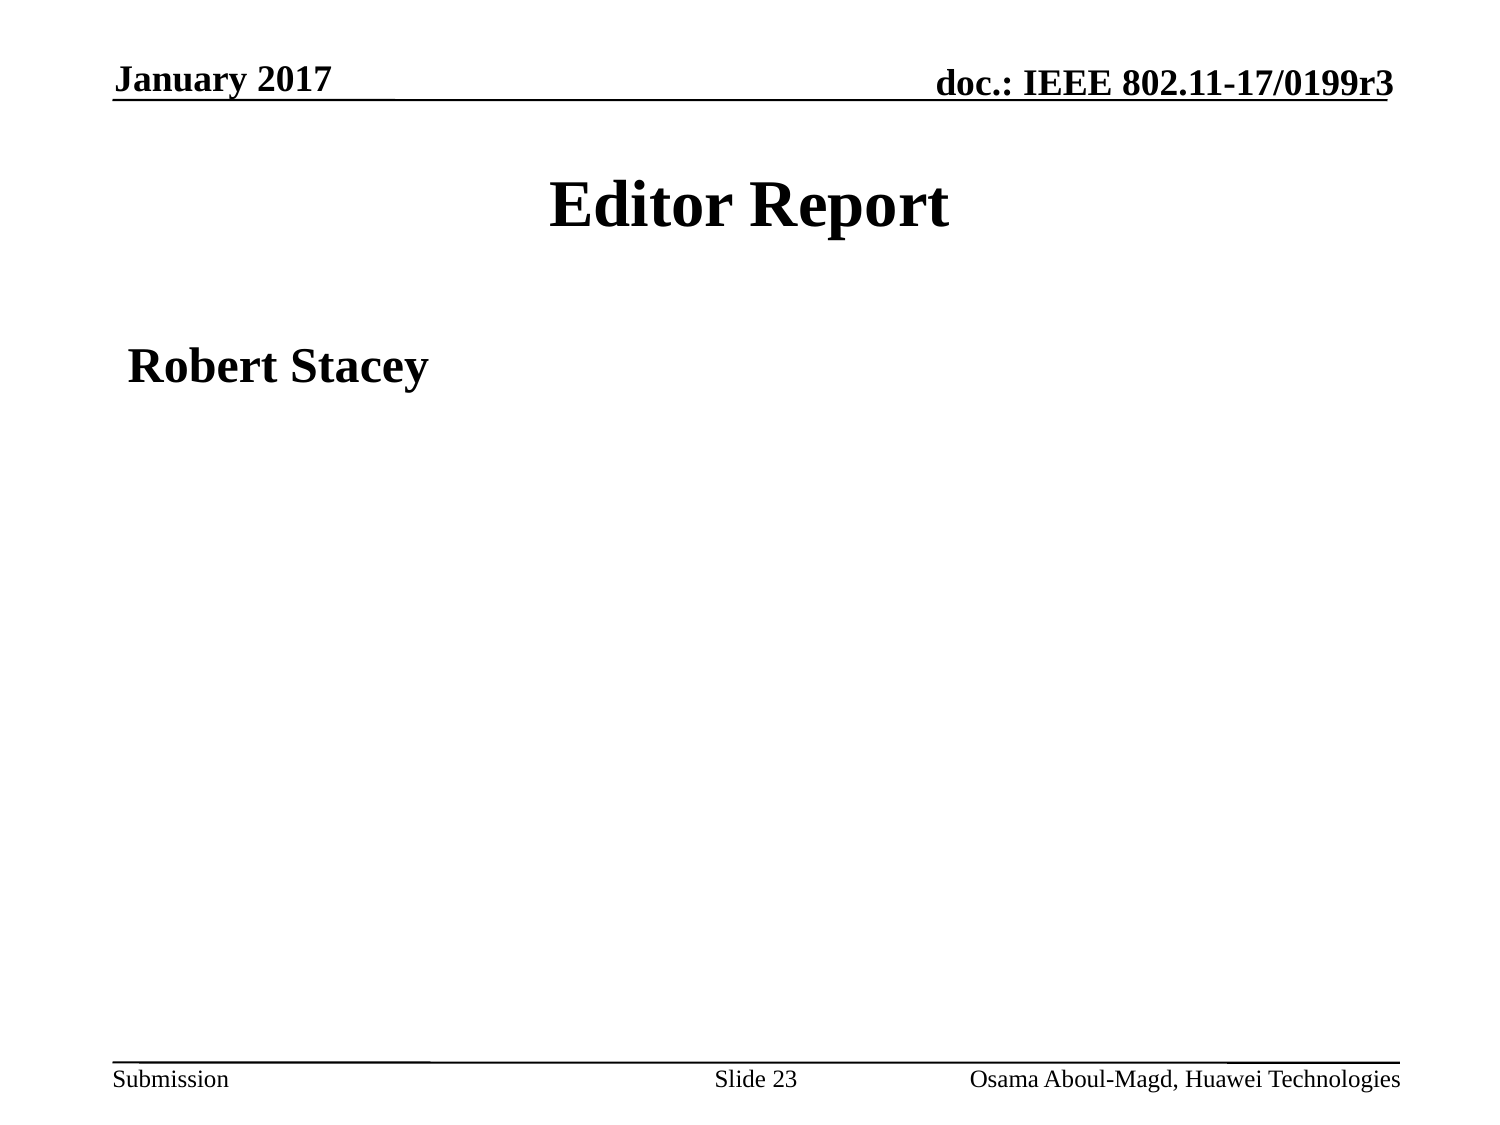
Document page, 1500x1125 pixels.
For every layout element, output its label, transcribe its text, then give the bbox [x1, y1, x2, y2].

footer Osama Aboul-Magd, Huawei Technologies [878, 1061, 1402, 1093]
list Robert Stacey [112, 324, 1388, 1000]
title Editor Report [112, 112, 1388, 288]
slide_number Slide 23 [712, 1061, 800, 1123]
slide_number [114, 54, 423, 100]
